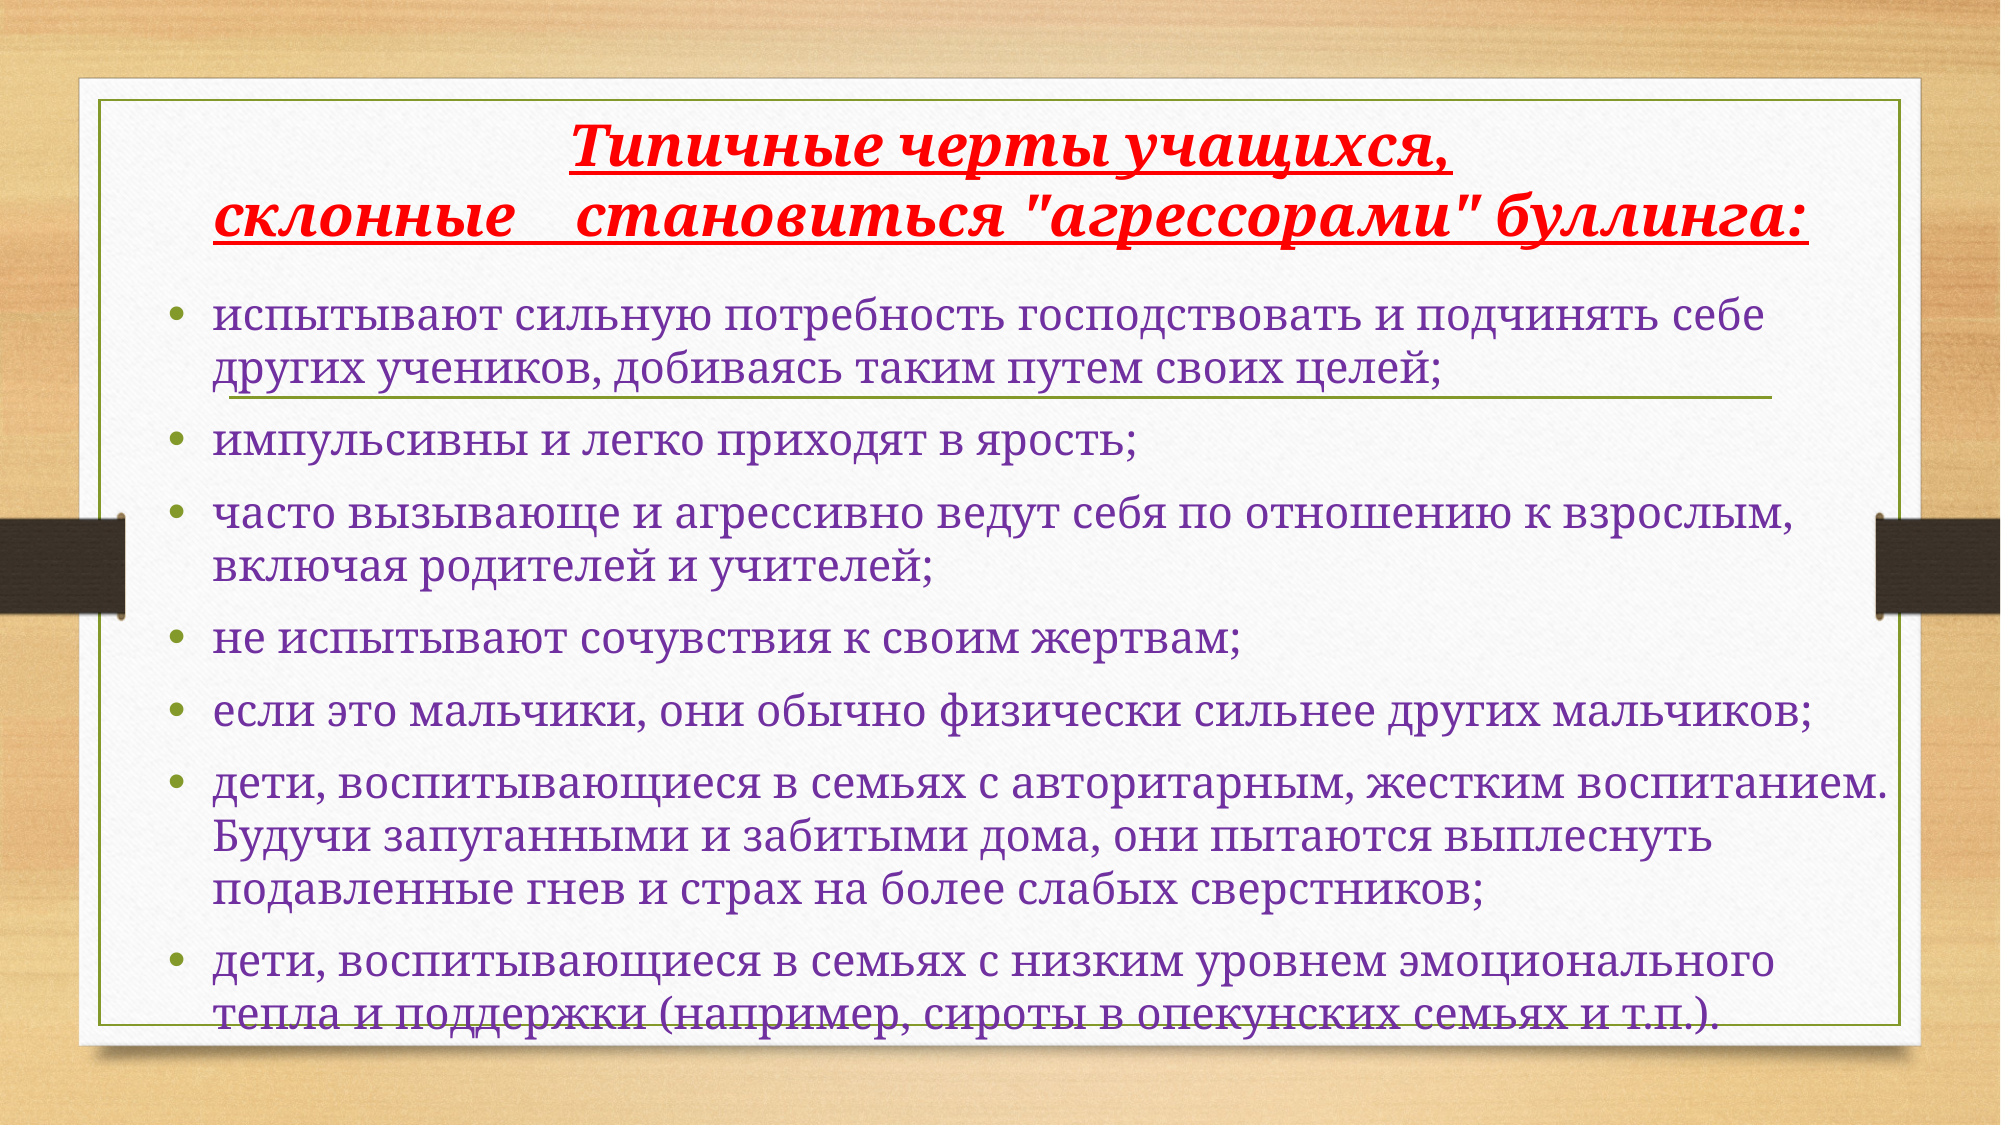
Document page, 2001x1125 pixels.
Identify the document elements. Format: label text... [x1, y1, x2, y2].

list испытывают сильную потребность господствовать и подчинять себе других учеников, добиваясь таким путем своих целей; импульсивны и легко приходят в ярость; часто вызывающе и агрессивно ведут себя по отношению к взрослым, включая родителей и учителей; не испытывают сочувствия к своим жертвам; если это мальчики, они обычно физически сильнее других мальчиков; дети, воспитывающиеся в семьях с авторитарным, жестким воспитанием. Будучи запуганными и забитыми дома, они пытаются выплеснуть подавленные гнев и страх на более слабых сверстников; дети, воспитывающиеся в семьях с низким уровнем эмоционального тепла и поддержки (например, сироты в опекунских семьях и т.п.). [153, 278, 1911, 1056]
picture [0, 0, 2001, 1125]
title Типичные черты учащихся, склонные становиться "агрессорами" буллинга: [83, 78, 1938, 279]
